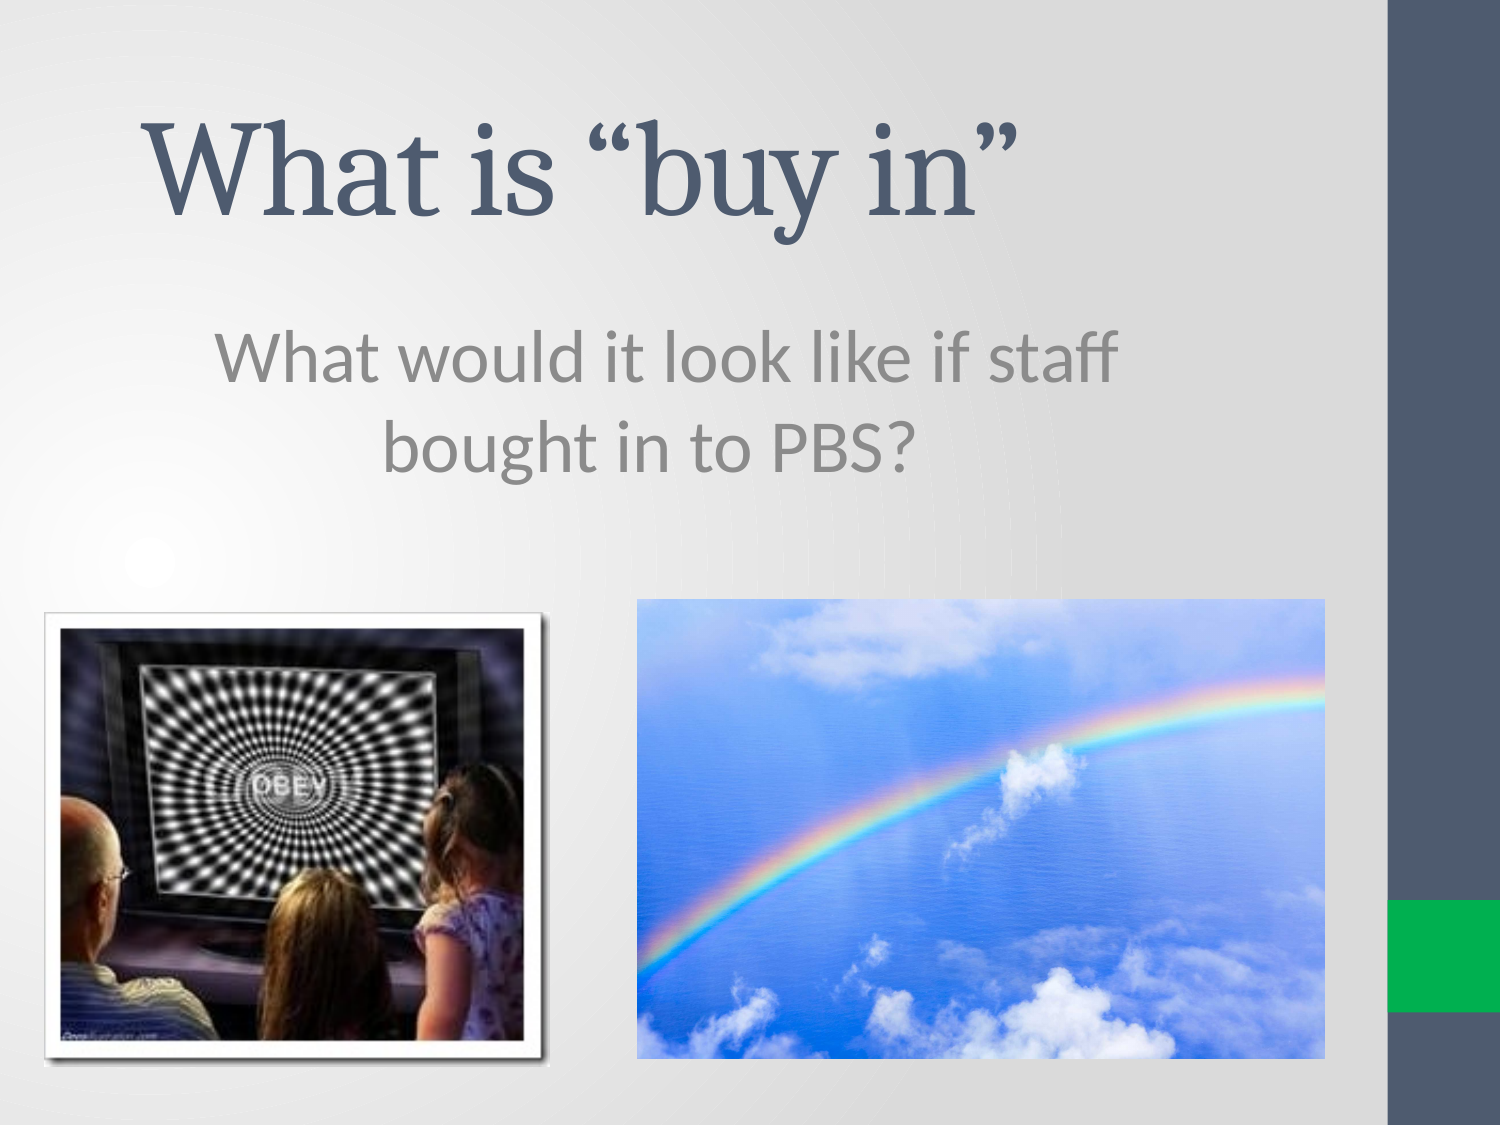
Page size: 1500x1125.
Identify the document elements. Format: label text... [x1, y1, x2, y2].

picture [636, 599, 1326, 1059]
subtitle What would it look like if staff bought in to PBS? [137, 299, 1198, 475]
picture [44, 611, 551, 1067]
title What is “buy in” [125, 0, 1363, 250]
